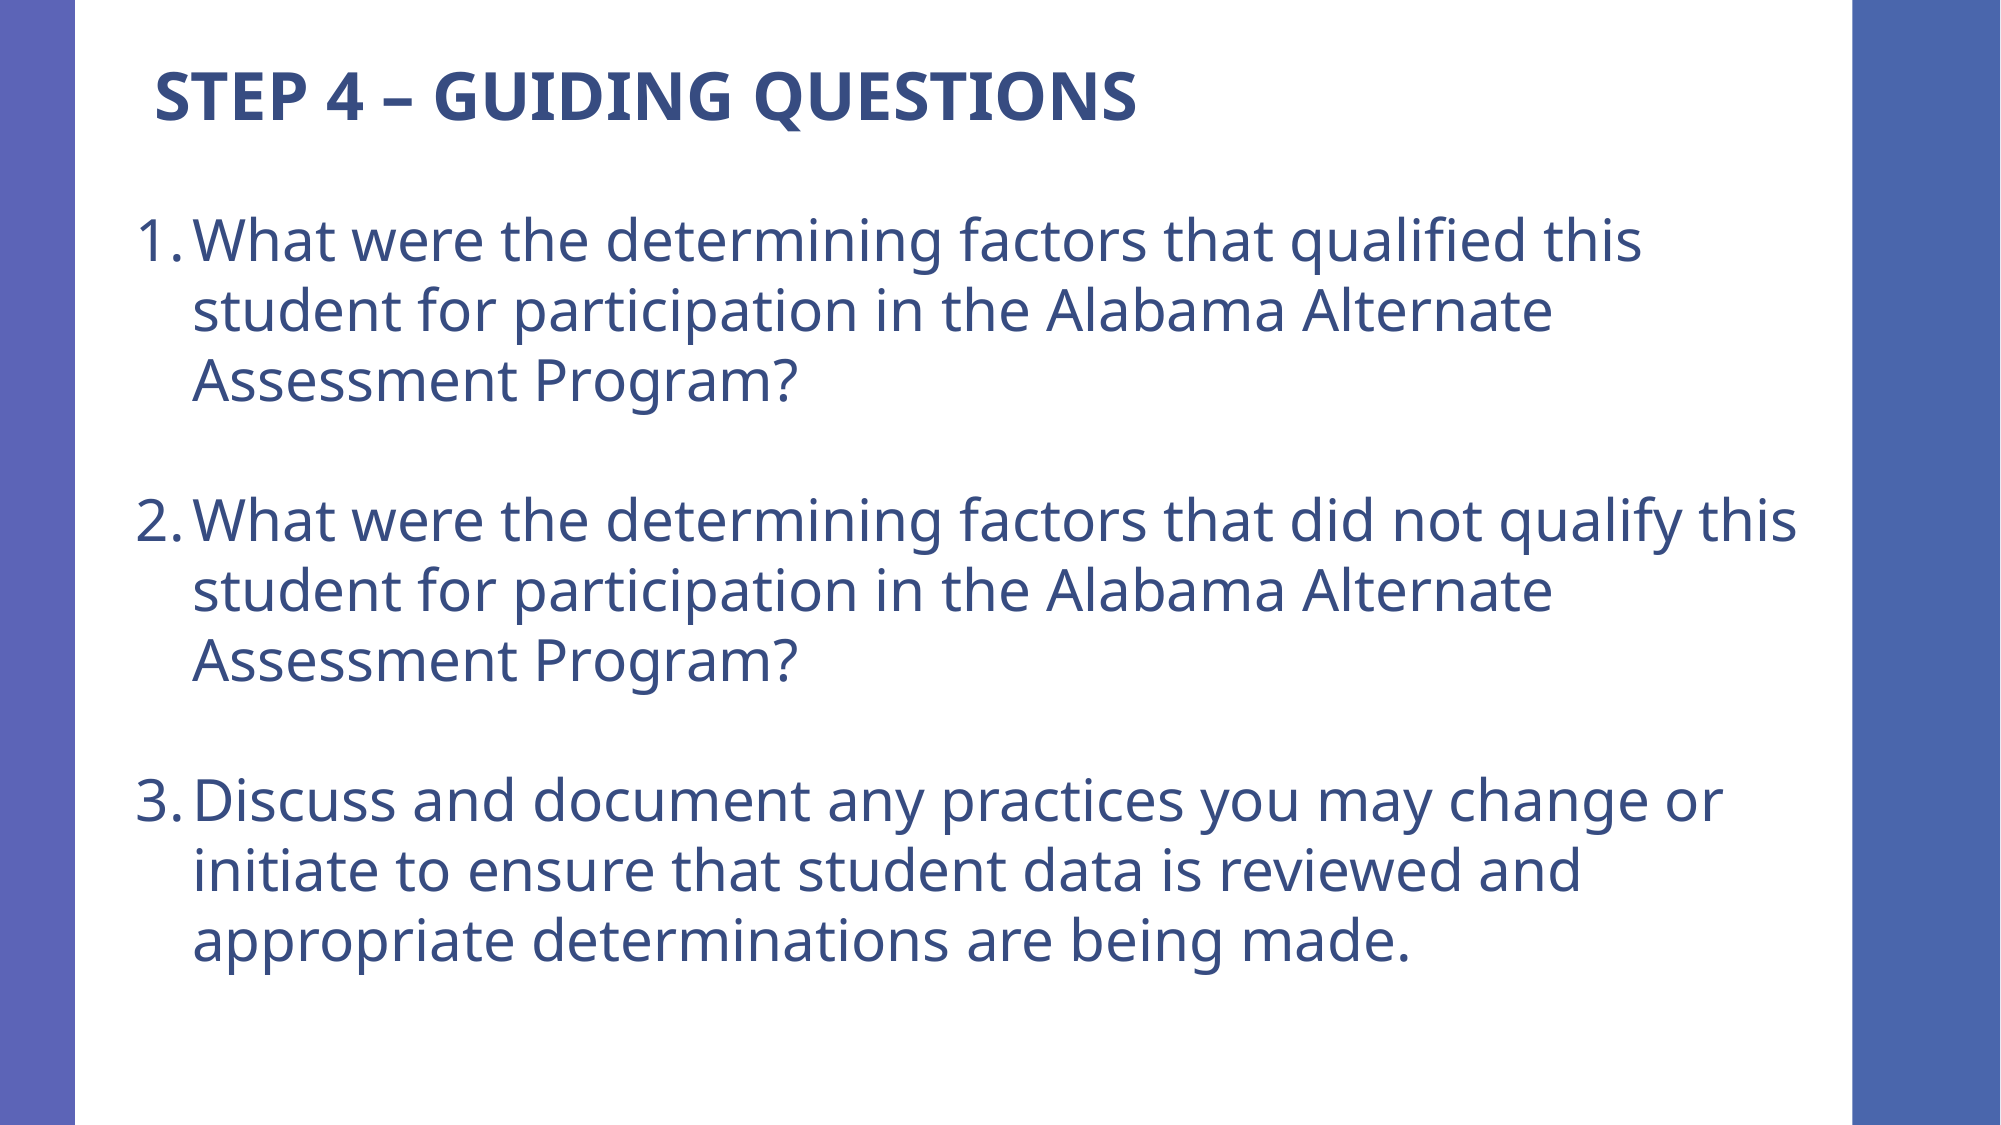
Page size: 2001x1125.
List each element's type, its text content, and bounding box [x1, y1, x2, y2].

text_box What were the determining factors that qualified this student for participation in the Alabama Alternate Assessment Program? What were the determining factors that did not qualify this student for participation in the Alabama Alternate Assessment Program? Discuss and document any practices you may change or initiate to ensure that student data is reviewed and appropriate determinations are being made. [121, 195, 1821, 981]
text_box STEP 4 – GUIDING QUESTIONS [139, 46, 1305, 142]
